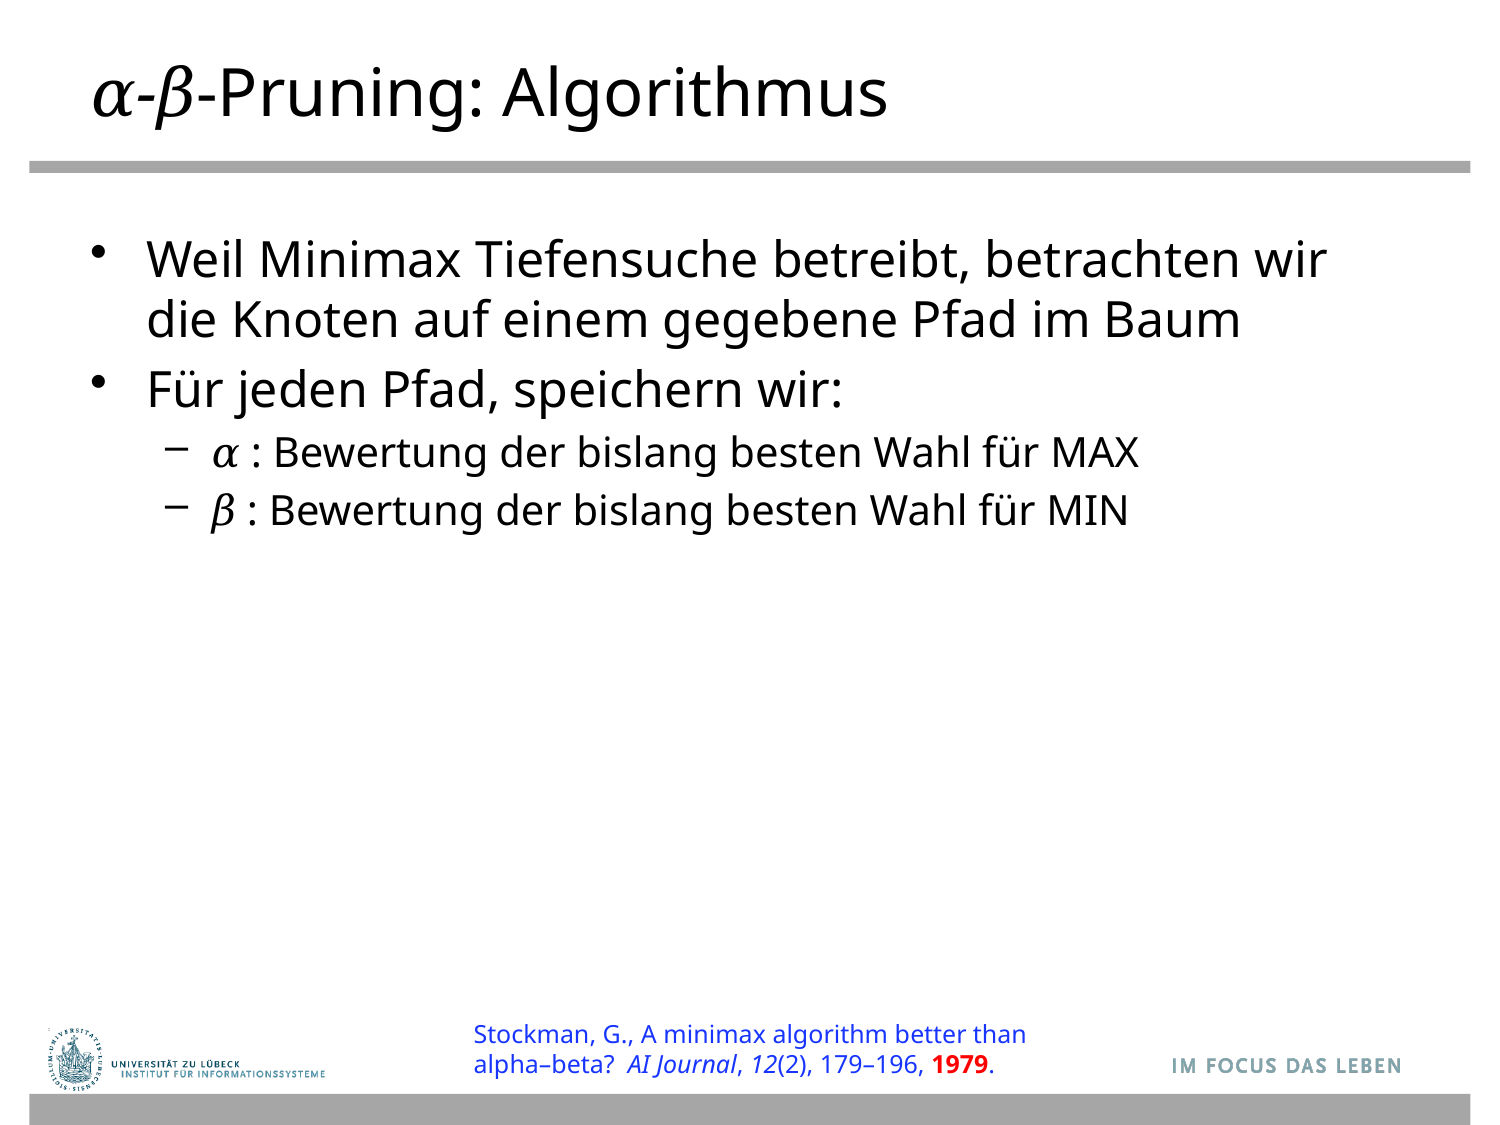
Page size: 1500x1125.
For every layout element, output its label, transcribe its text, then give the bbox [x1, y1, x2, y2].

title 𝛼-𝛽-Pruning: Algorithmus [76, 42, 1427, 126]
picture [1173, 1058, 1400, 1073]
list Weil Minimax Tiefensuche betreibt, betrachten wir die Knoten auf einem gegebene Pfad im Baum Für jeden Pfad, speichern wir: 𝛼 : Bewertung der bislang besten Wahl für MAX 𝛽 : Bewertung der bislang besten Wahl für MIN [75, 219, 1425, 1055]
text_box Stockman, G., A minimax algorithm better than alpha–beta? AI Journal, 12(2), 179–196, 1979. [458, 1011, 1049, 1086]
